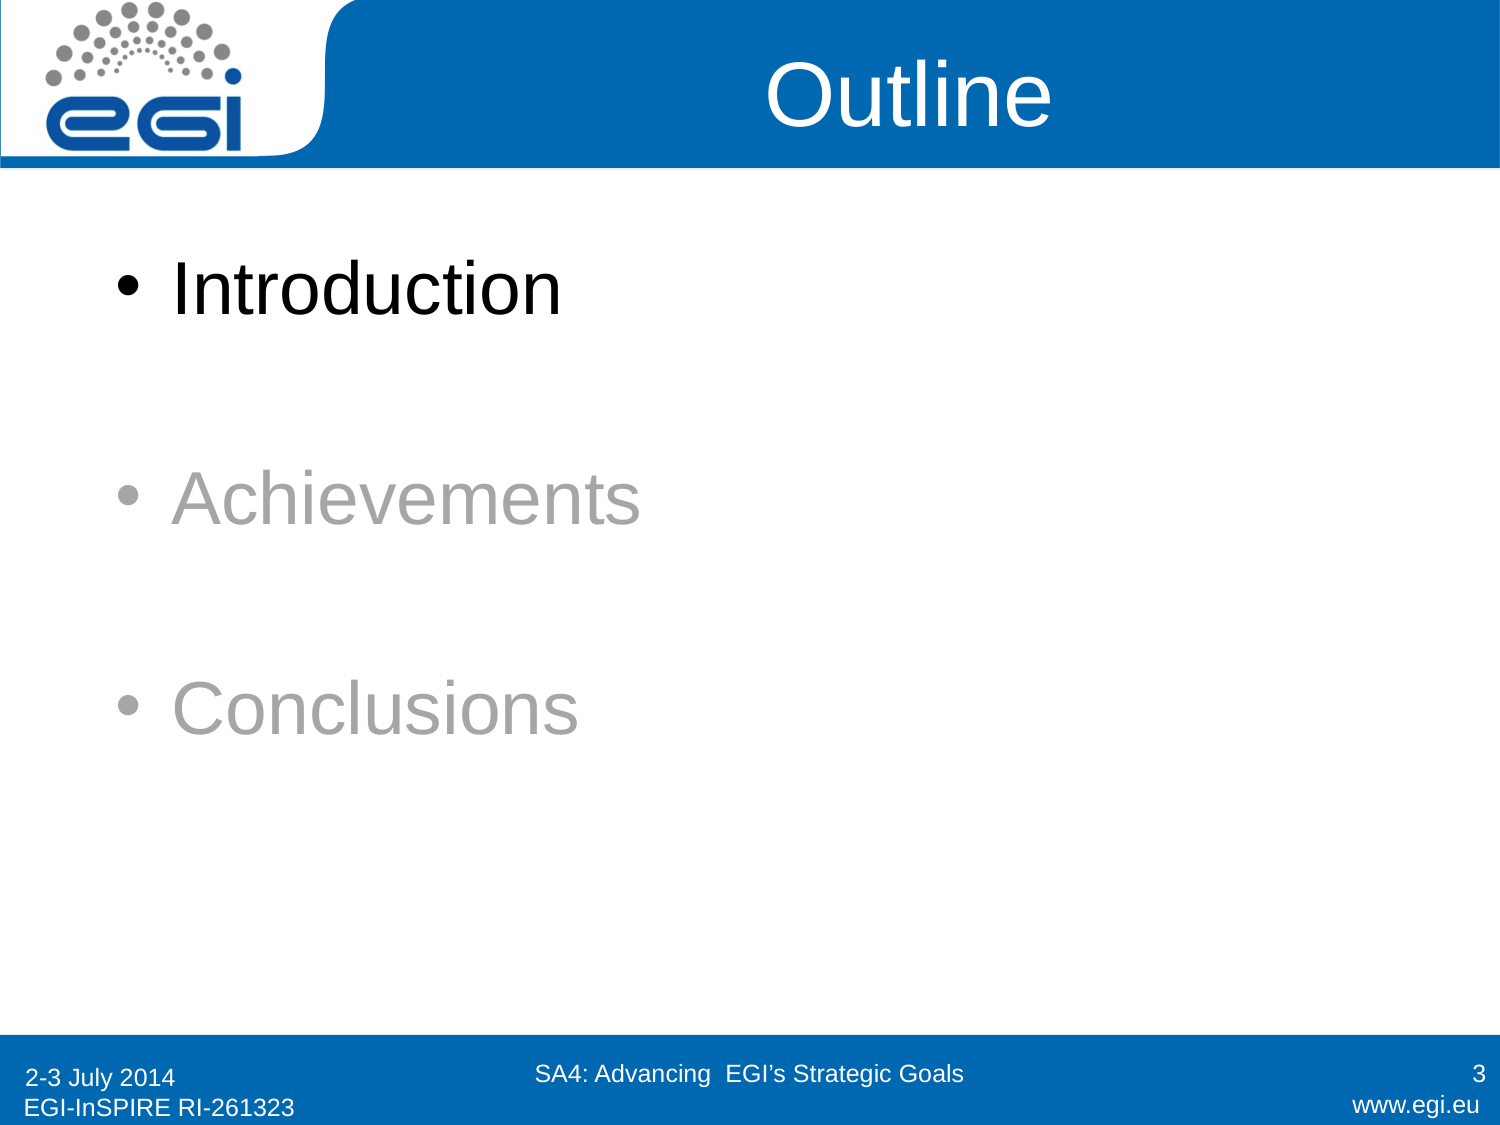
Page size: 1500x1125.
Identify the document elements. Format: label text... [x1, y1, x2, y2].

list Introduction Achievements Conclusions [100, 231, 1425, 975]
picture [0, 0, 1500, 170]
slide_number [10, 1046, 361, 1106]
footer SA4: Advancing EGI’s Strategic Goals [512, 1042, 988, 1103]
slide_number 3 [1151, 1042, 1500, 1103]
title Outline [348, 19, 1471, 161]
